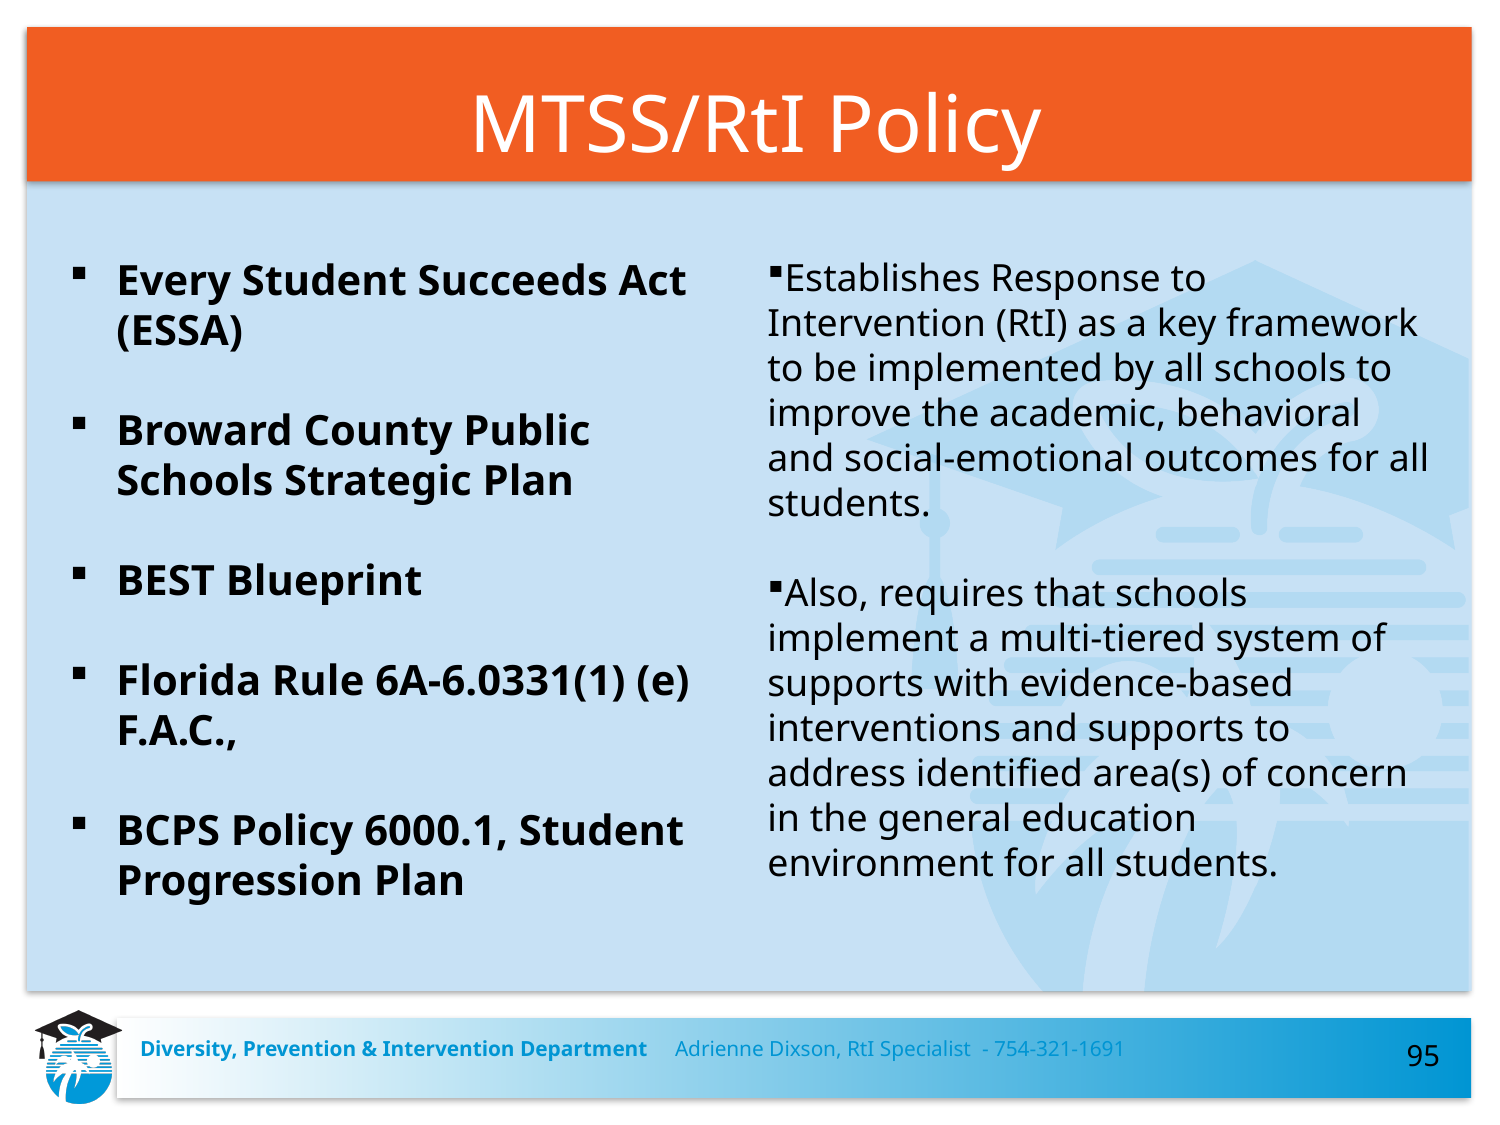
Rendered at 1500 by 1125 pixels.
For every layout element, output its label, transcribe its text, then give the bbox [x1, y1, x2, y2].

slide_number 95 [1449, 1029, 1455, 1090]
table_cell [947, 1019, 952, 1028]
list Every Student Succeeds Act (ESSA) Broward County Public Schools Strategic Plan BEST Blueprint Florida Rule 6A-6.0331(1) (e) F.A.C., BCPS Policy 6000.1, Student Progression Plan [69, 213, 733, 866]
text_box Establishes Response to Intervention (RtI) as a key framework to be implemented by all schools to improve the academic, behavioral and social-emotional outcomes for all students. Also, requires that schools implement a multi-tiered system of supports with evidence-based interventions and supports to address identified area(s) of concern in the general education environment for all students. [767, 214, 1431, 851]
text_box Diversity, Prevention & Intervention Department Adrienne Dixson, RtI Specialist - 754-321-1691 [125, 1028, 1449, 1113]
picture [866, 260, 1469, 992]
title MTSS/RtI Policy [39, 27, 1472, 184]
